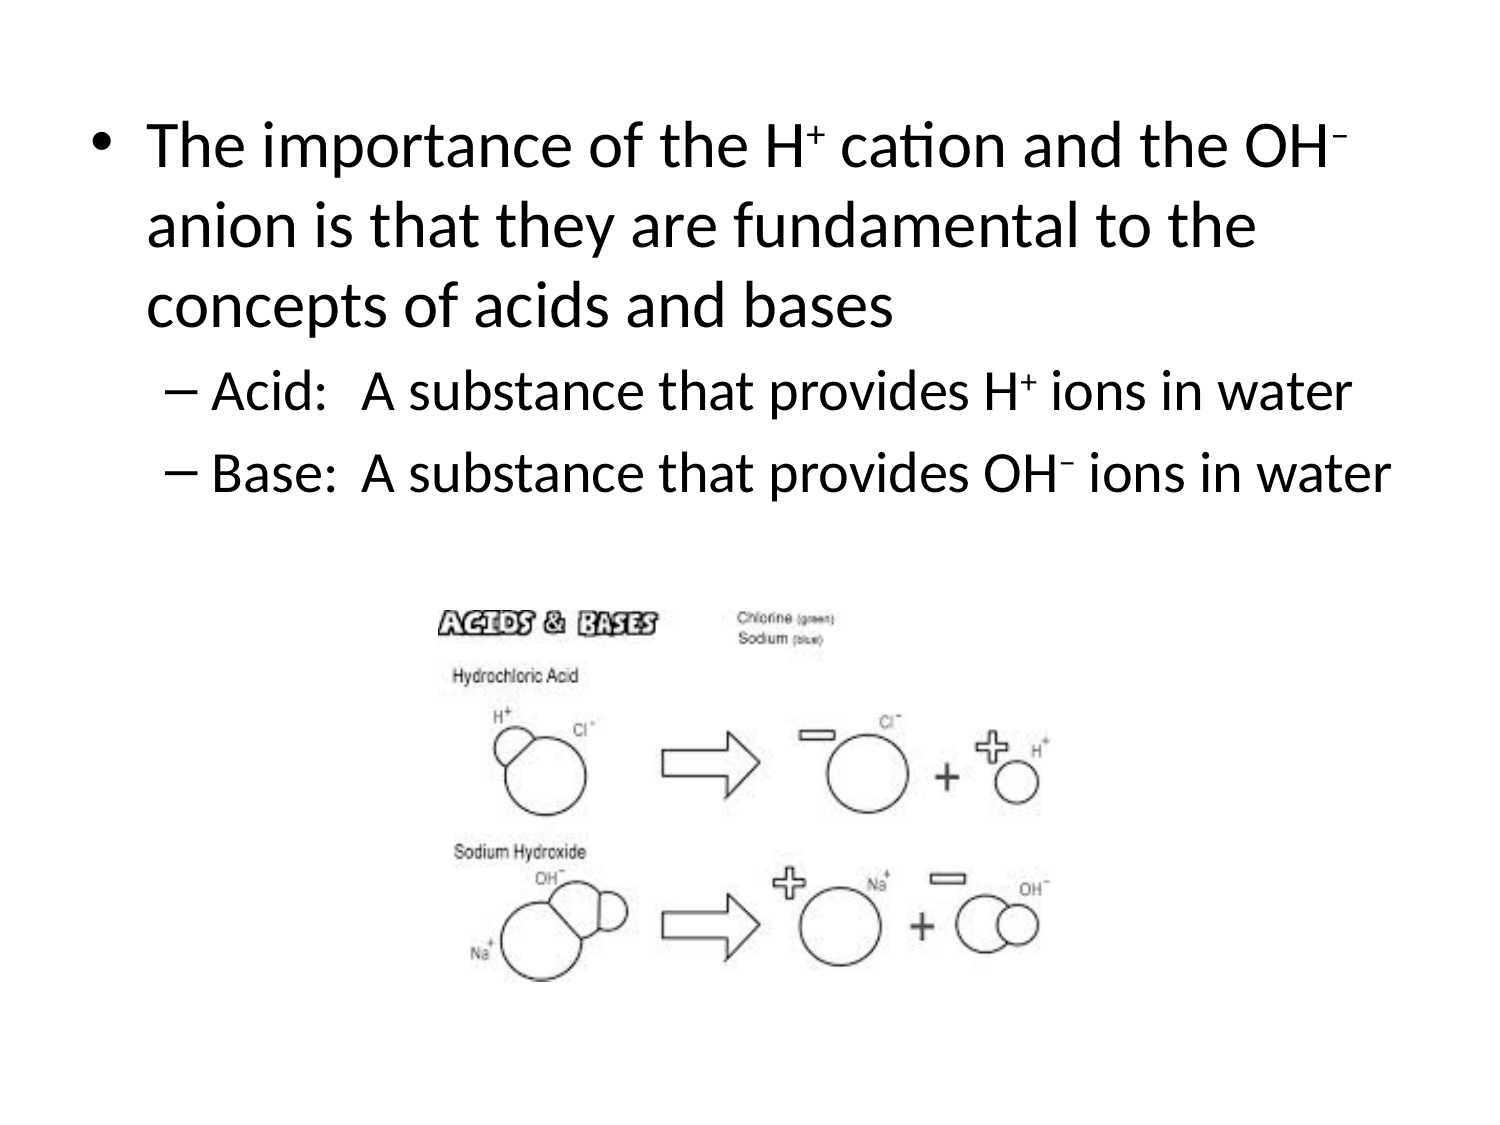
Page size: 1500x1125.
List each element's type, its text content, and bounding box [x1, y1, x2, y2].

picture [438, 610, 1050, 982]
list The importance of the H+ cation and the OH– anion is that they are fundamental to the concepts of acids and bases Acid: A substance that provides H+ ions in water Base: A substance that provides OH− ions in water [75, 92, 1462, 561]
